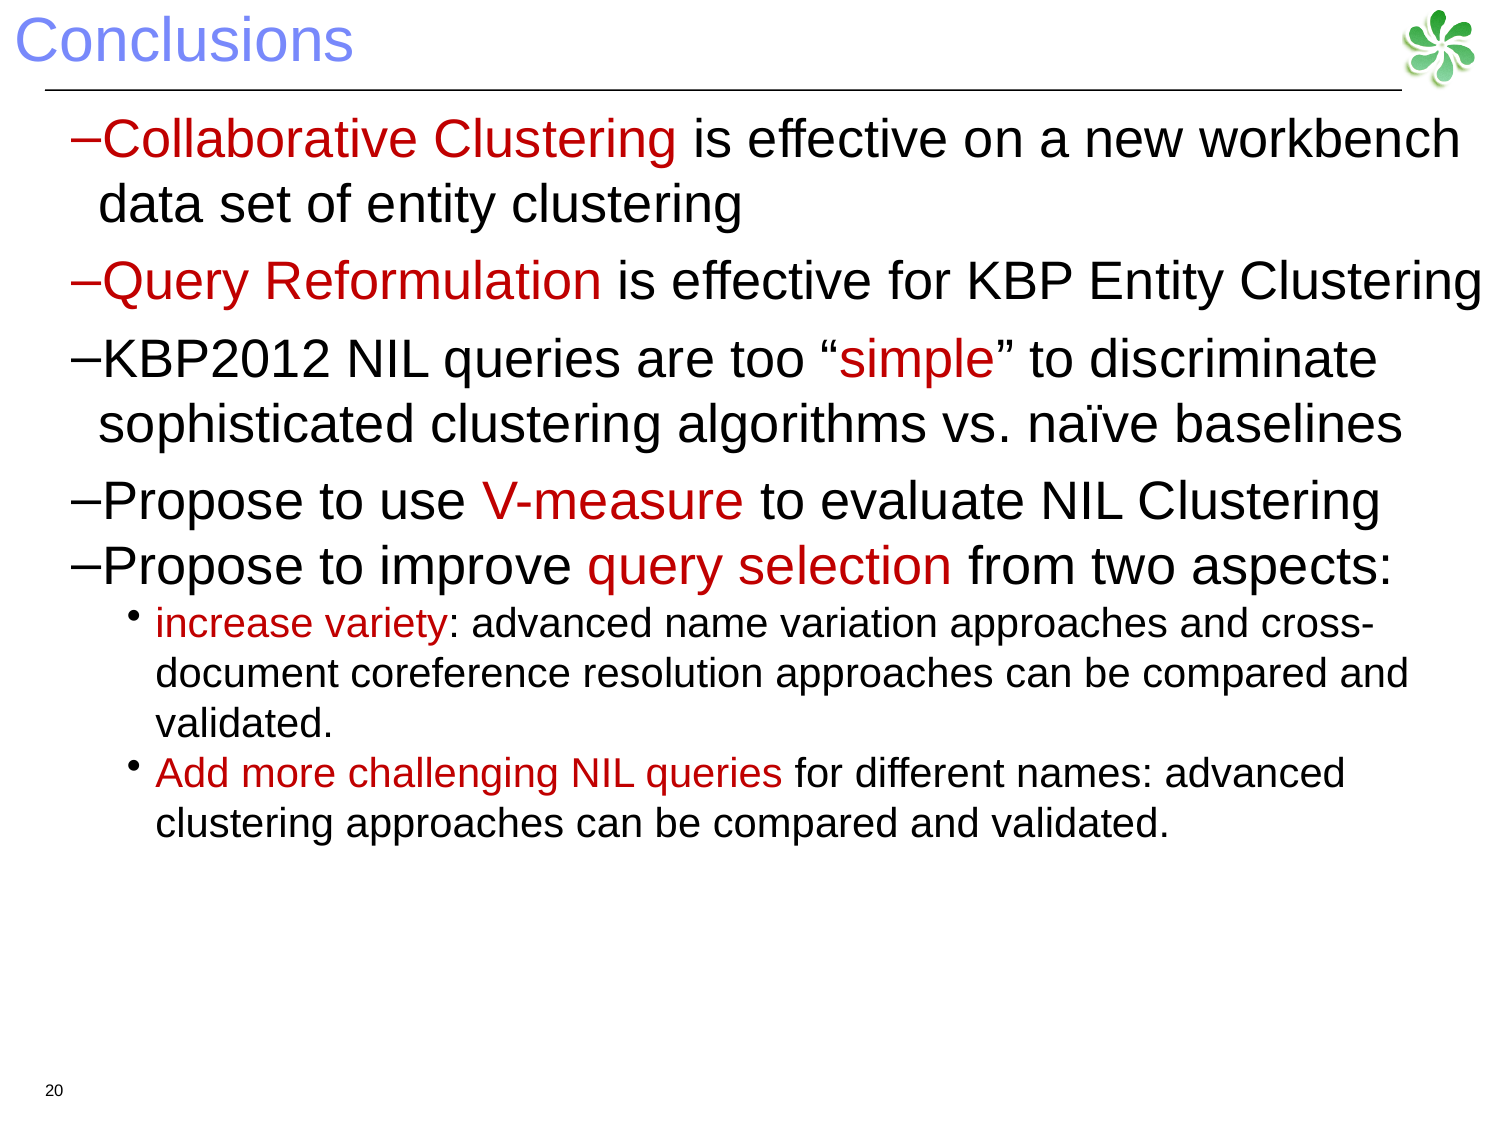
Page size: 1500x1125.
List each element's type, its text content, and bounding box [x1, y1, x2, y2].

slide_number 20 [29, 1072, 91, 1103]
text_box Conclusions [0, 0, 1500, 95]
list Collaborative Clustering is effective on a new workbench data set of entity clustering Query Reformulation is effective for KBP Entity Clustering KBP2012 NIL queries are too “simple” to discriminate sophisticated clustering algorithms vs. naïve baselines Propose to use V-measure to evaluate NIL Clustering Propose to improve query selection from two aspects: increase variety: advanced name variation approaches and cross-document coreference resolution approaches can be compared and validated. Add more challenging NIL queries for different names: advanced clustering approaches can be compared and validated. [0, 95, 1500, 831]
